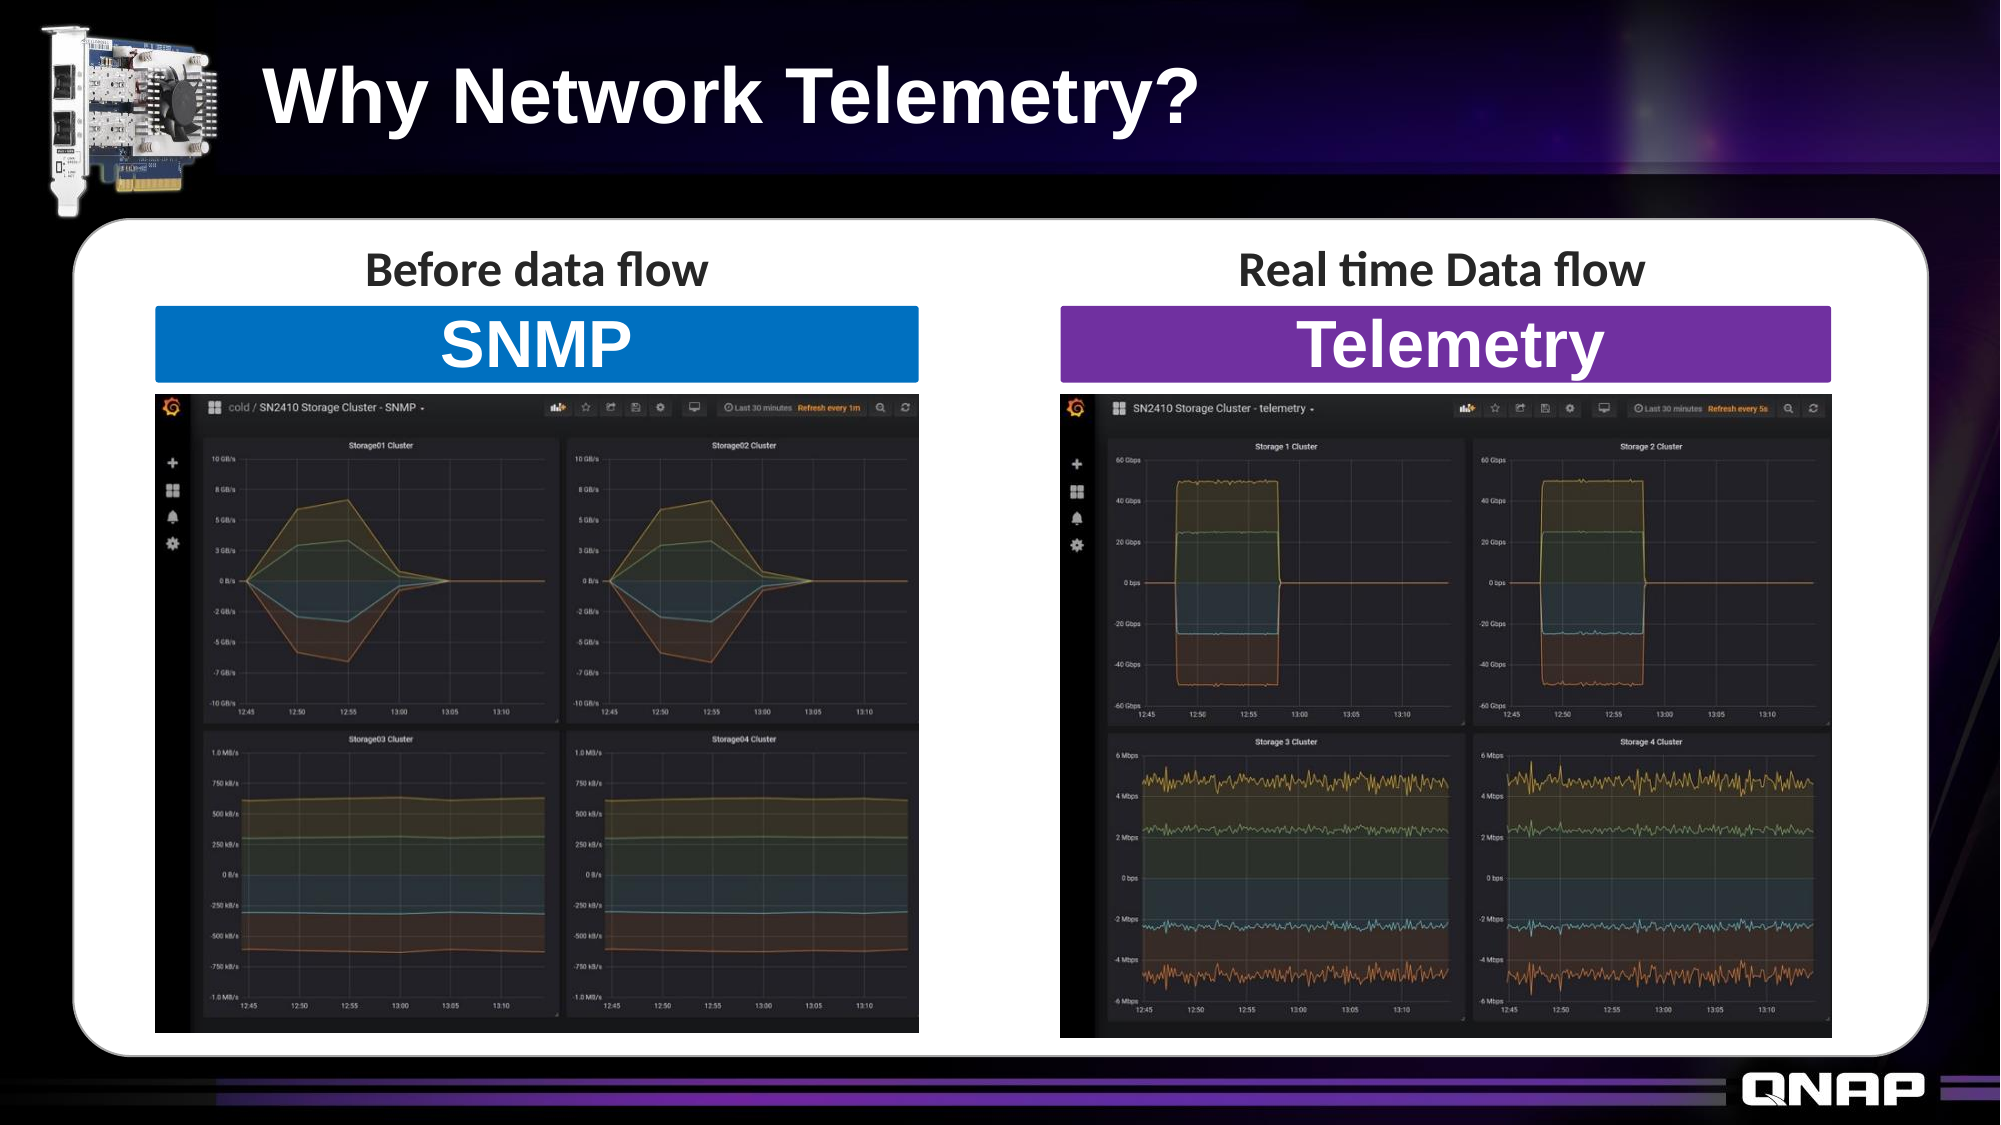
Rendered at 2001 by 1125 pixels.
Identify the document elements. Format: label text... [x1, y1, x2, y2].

title Why Network Telemetry? [247, 26, 2000, 170]
picture [0, 0, 2000, 1125]
text_box Real time Data flow [1198, 228, 1686, 304]
text_box SNMP [440, 304, 634, 381]
text_box [154, 305, 920, 384]
text_box Before data flow [347, 228, 727, 304]
text_box [1059, 305, 1832, 384]
text_box Telemetry [1120, 300, 1782, 381]
